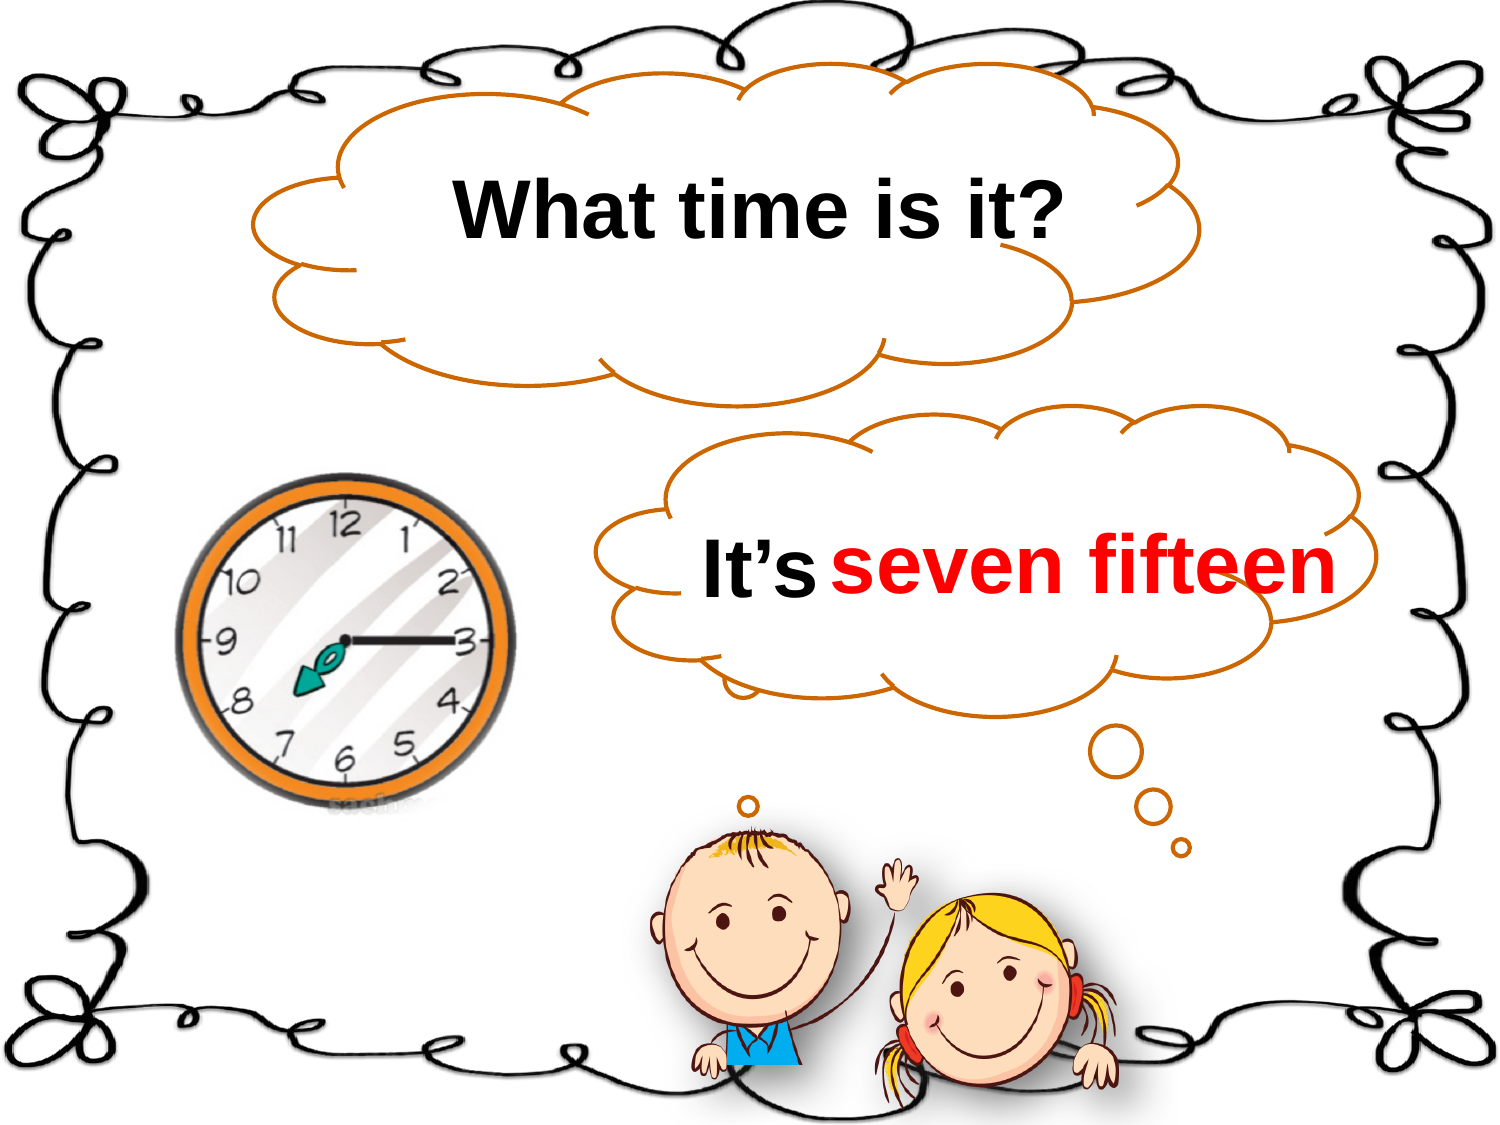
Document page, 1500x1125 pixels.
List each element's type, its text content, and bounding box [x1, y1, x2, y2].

picture [0, 0, 1500, 1125]
text_box It [722, 679, 760, 701]
text_box It [593, 515, 627, 589]
text_box It [663, 403, 1361, 507]
text_box It’s [627, 507, 893, 622]
text_box It [250, 61, 1202, 409]
text_box What time is it? [345, 147, 1176, 263]
text_box seven fifteen [778, 502, 1390, 618]
text_box It [1170, 837, 1192, 859]
text_box It [611, 591, 1310, 720]
text_box It [1134, 787, 1173, 827]
text_box It [1087, 723, 1144, 779]
